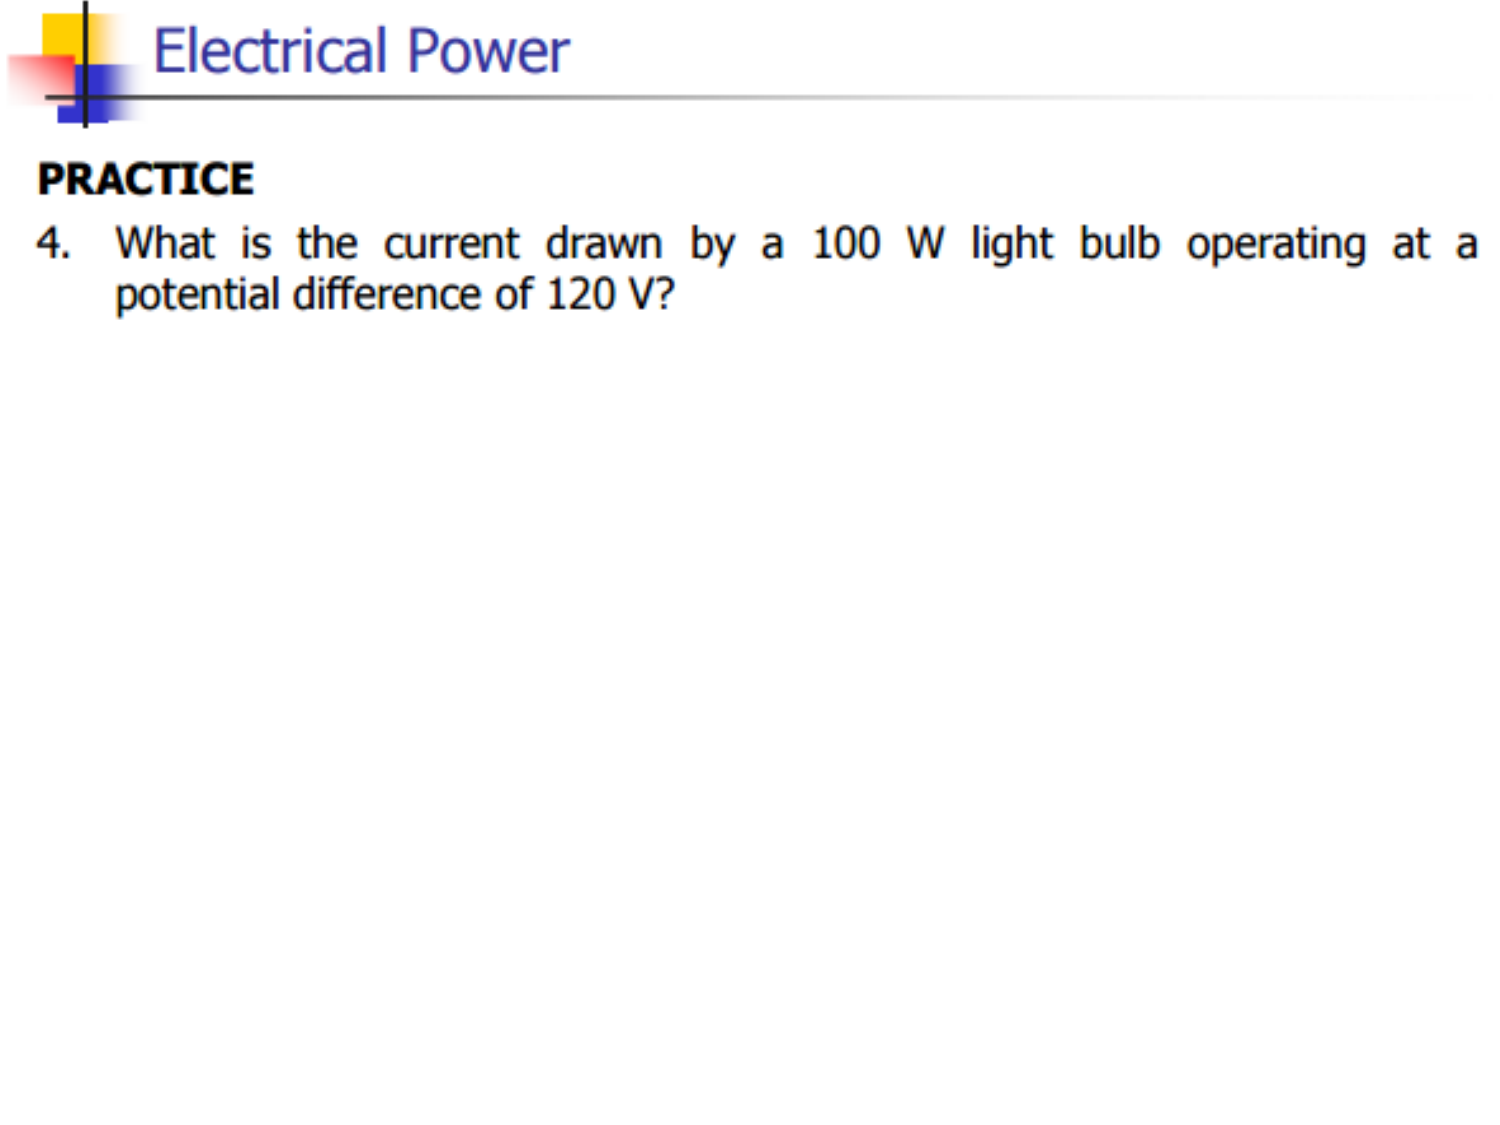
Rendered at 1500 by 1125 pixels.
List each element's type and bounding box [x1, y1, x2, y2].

picture [0, 0, 1500, 348]
